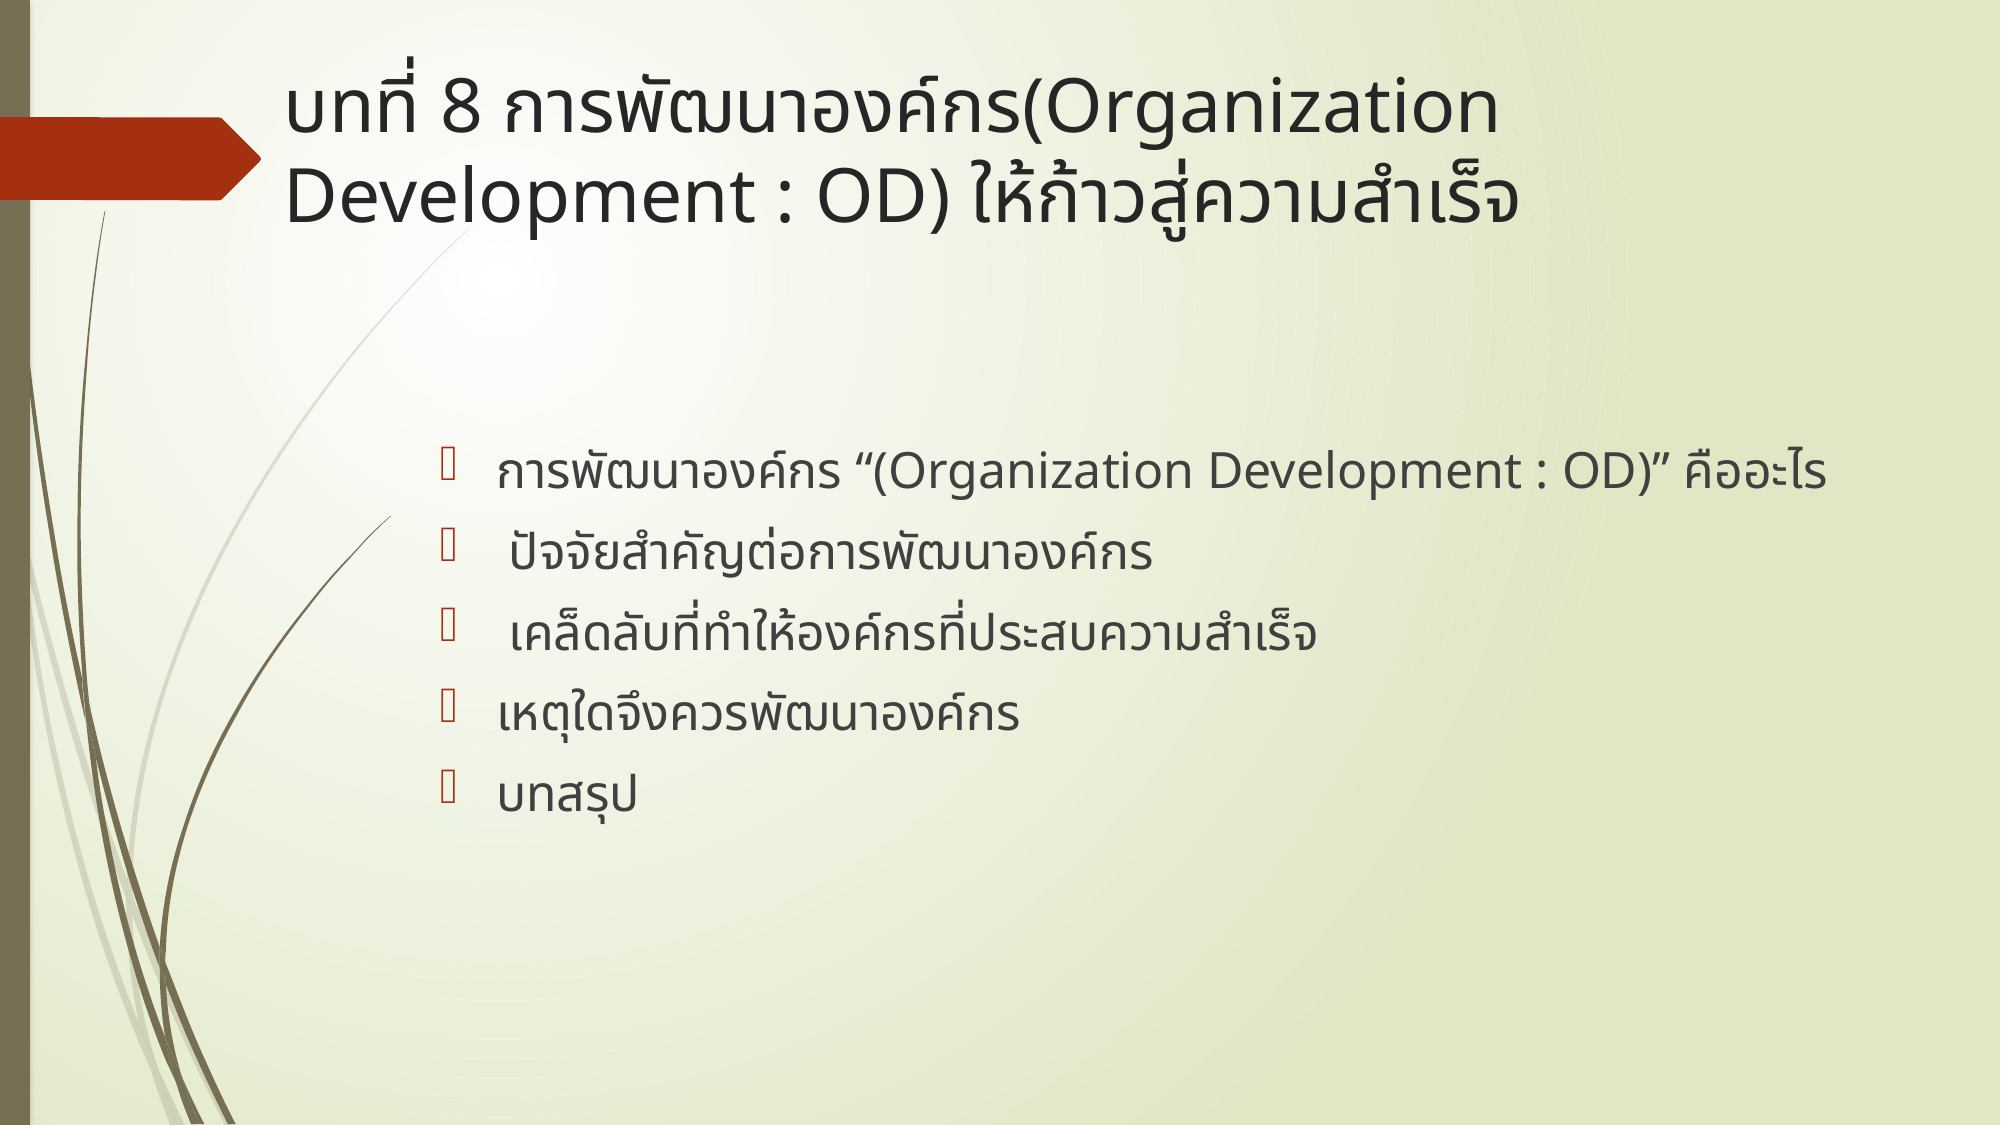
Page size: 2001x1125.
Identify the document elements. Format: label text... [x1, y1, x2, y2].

list การพัฒนาองค์กร “(Organization Development : OD)” คืออะไร ปัจจัยสำคัญต่อการพัฒนาองค์กร เคล็ดลับที่ทำให้องค์กรที่ประสบความสำเร็จ เหตุใดจึงควรพัฒนาองค์กร บทสรุป [424, 350, 1888, 970]
title บทที่ 8 การพัฒนาองค์กร(Organization Development : OD) ให้ก้าวสู่ความสำเร็จ [269, 50, 1968, 261]
